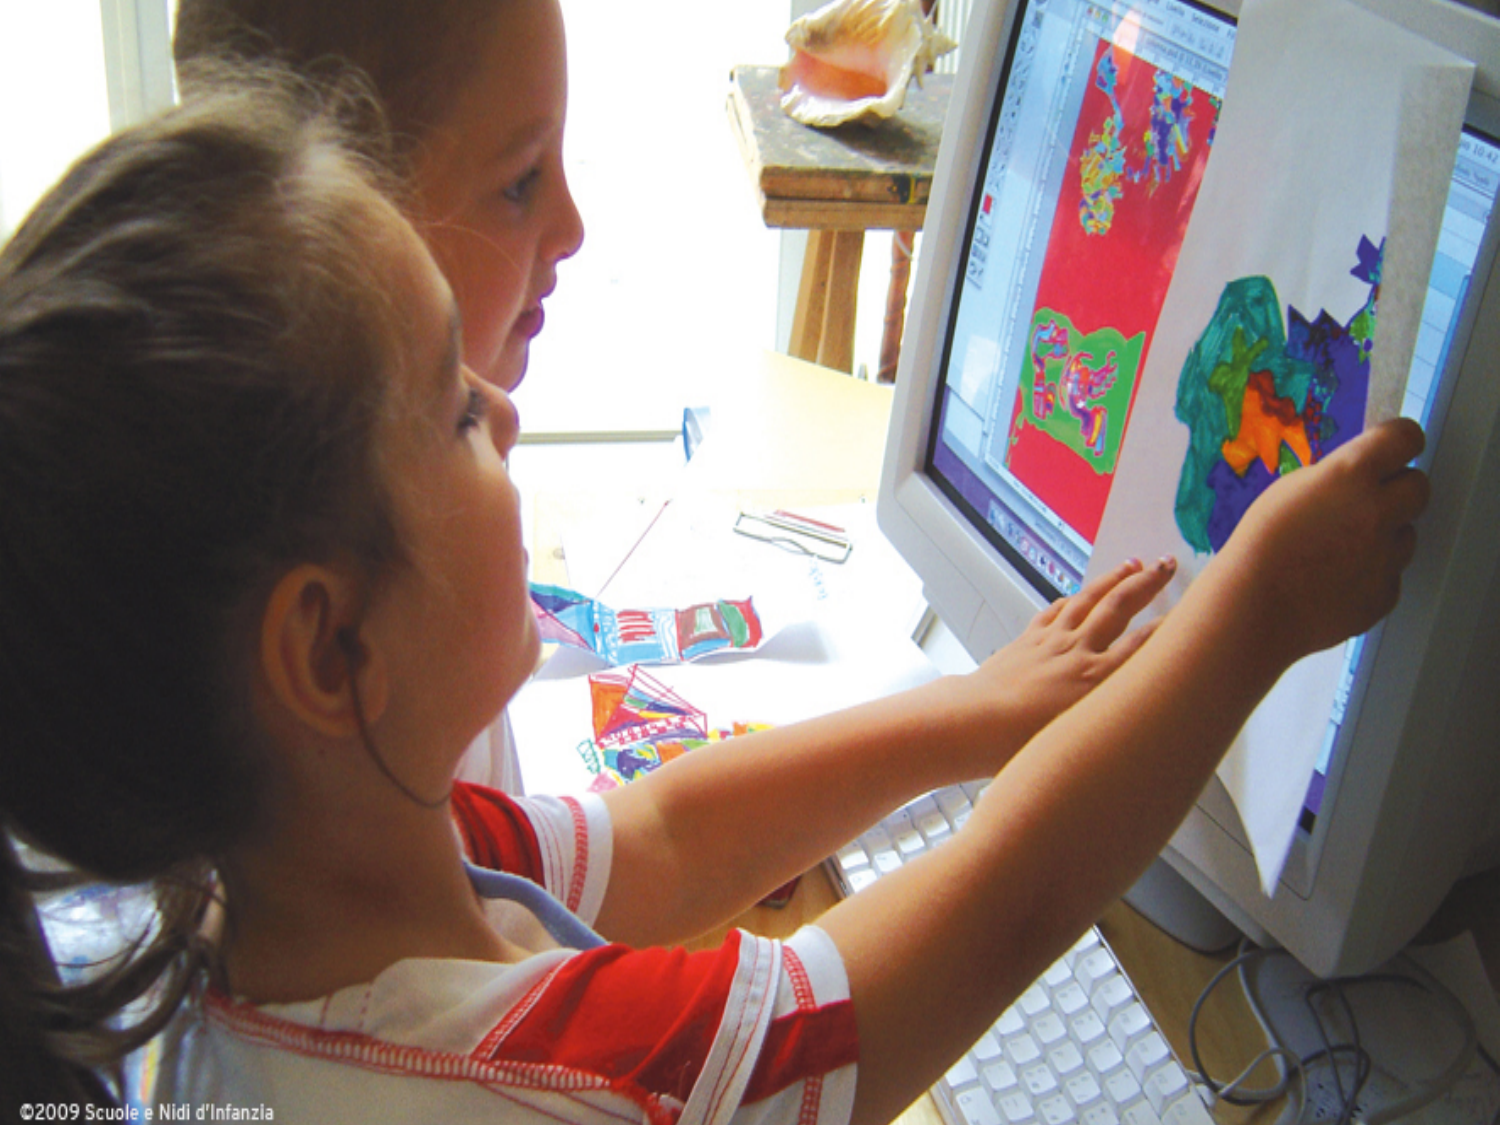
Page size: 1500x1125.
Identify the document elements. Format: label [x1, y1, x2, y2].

list [0, 0, 1500, 1125]
